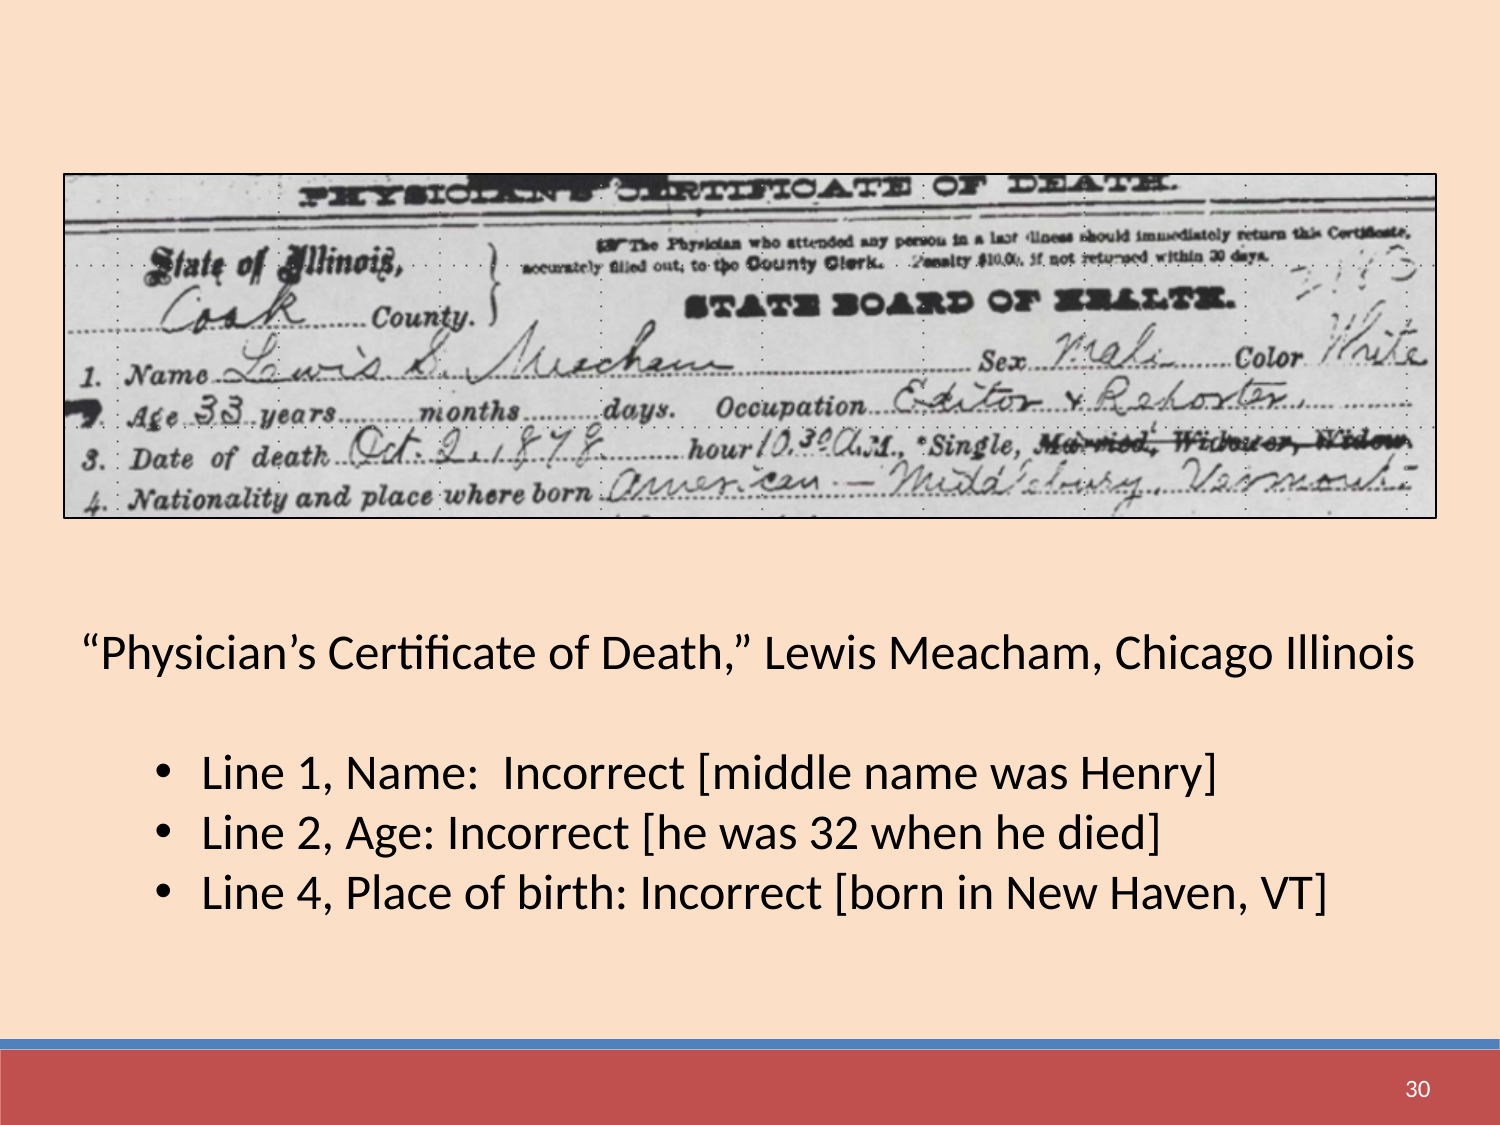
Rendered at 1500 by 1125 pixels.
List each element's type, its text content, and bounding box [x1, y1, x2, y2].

picture [64, 174, 1436, 518]
text_box “Physician’s Certificate of Death,” Lewis Meacham, Chicago Illinois Line 1, Name: Incorrect [middle name was Henry] Line 2, Age: Incorrect [he was 32 when he died] Line 4, Place of birth: Incorrect [born in New Haven, VT] [64, 612, 1450, 928]
slide_number 30 [1284, 1057, 1446, 1118]
